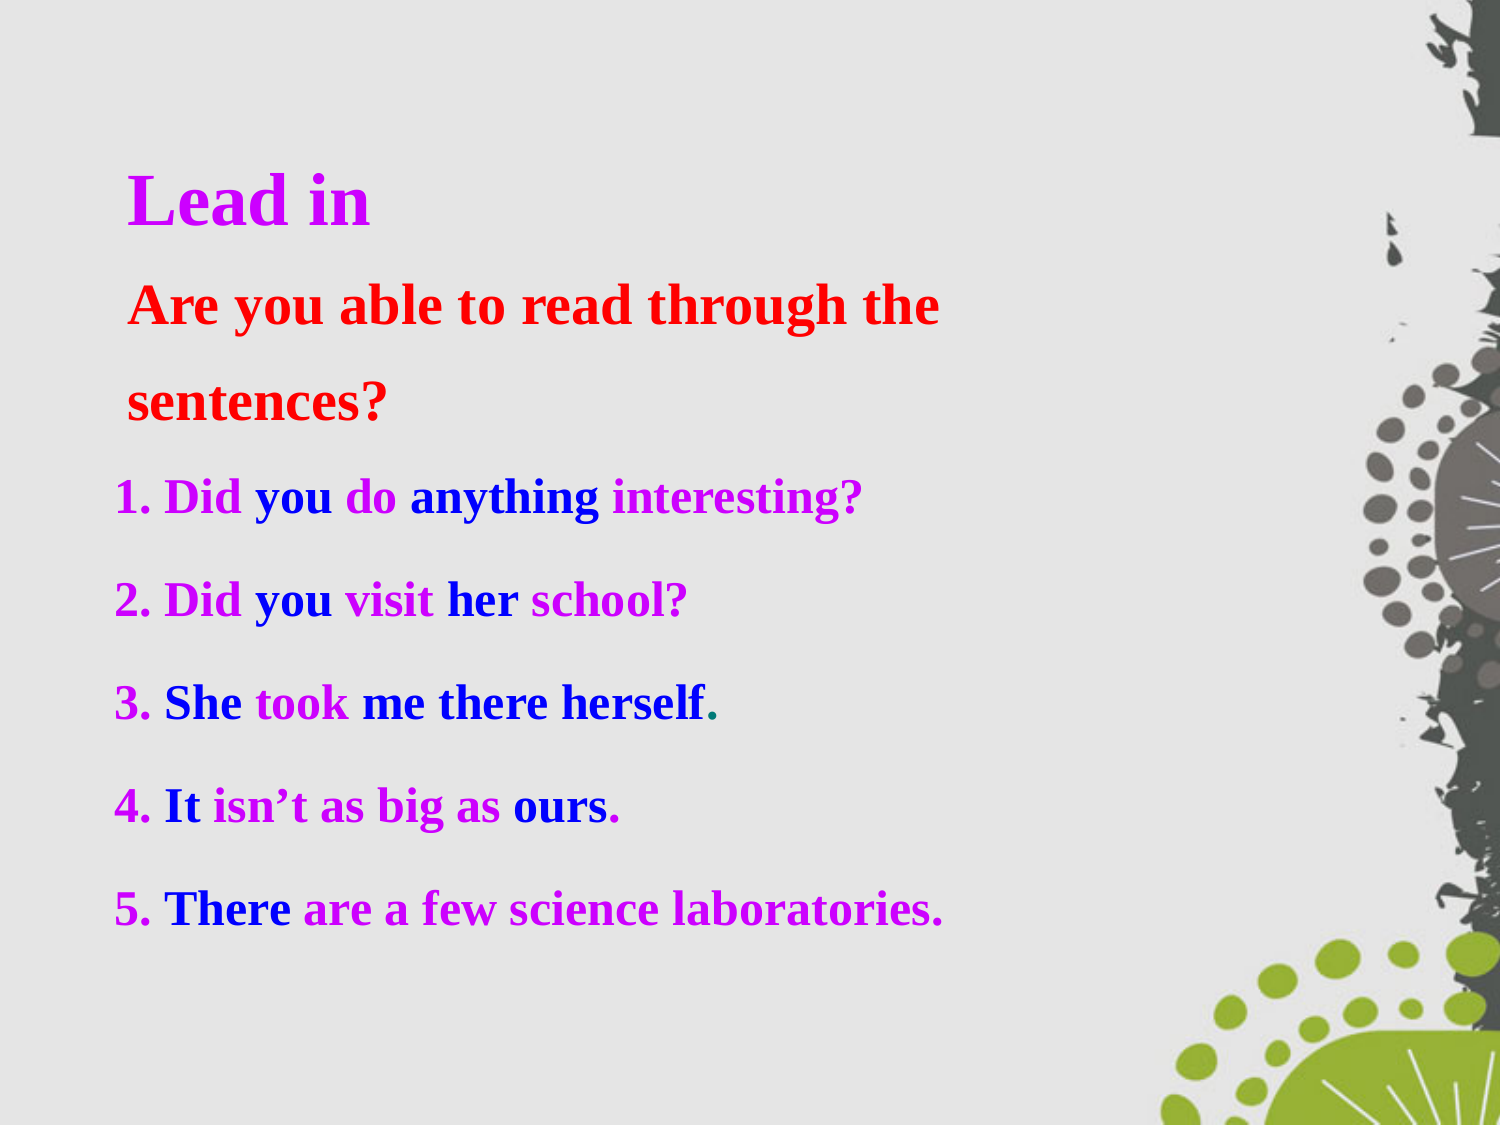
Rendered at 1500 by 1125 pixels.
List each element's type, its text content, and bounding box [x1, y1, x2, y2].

text_box Lead in Are you able to read through the sentences? [112, 124, 1375, 439]
picture [0, 0, 1500, 1125]
text_box 1. Did you do anything interesting? 2. Did you visit her school? 3. She took me there herself. 4. It isn’t as big as ours. 5. There are a few science laboratories. [99, 438, 1370, 943]
